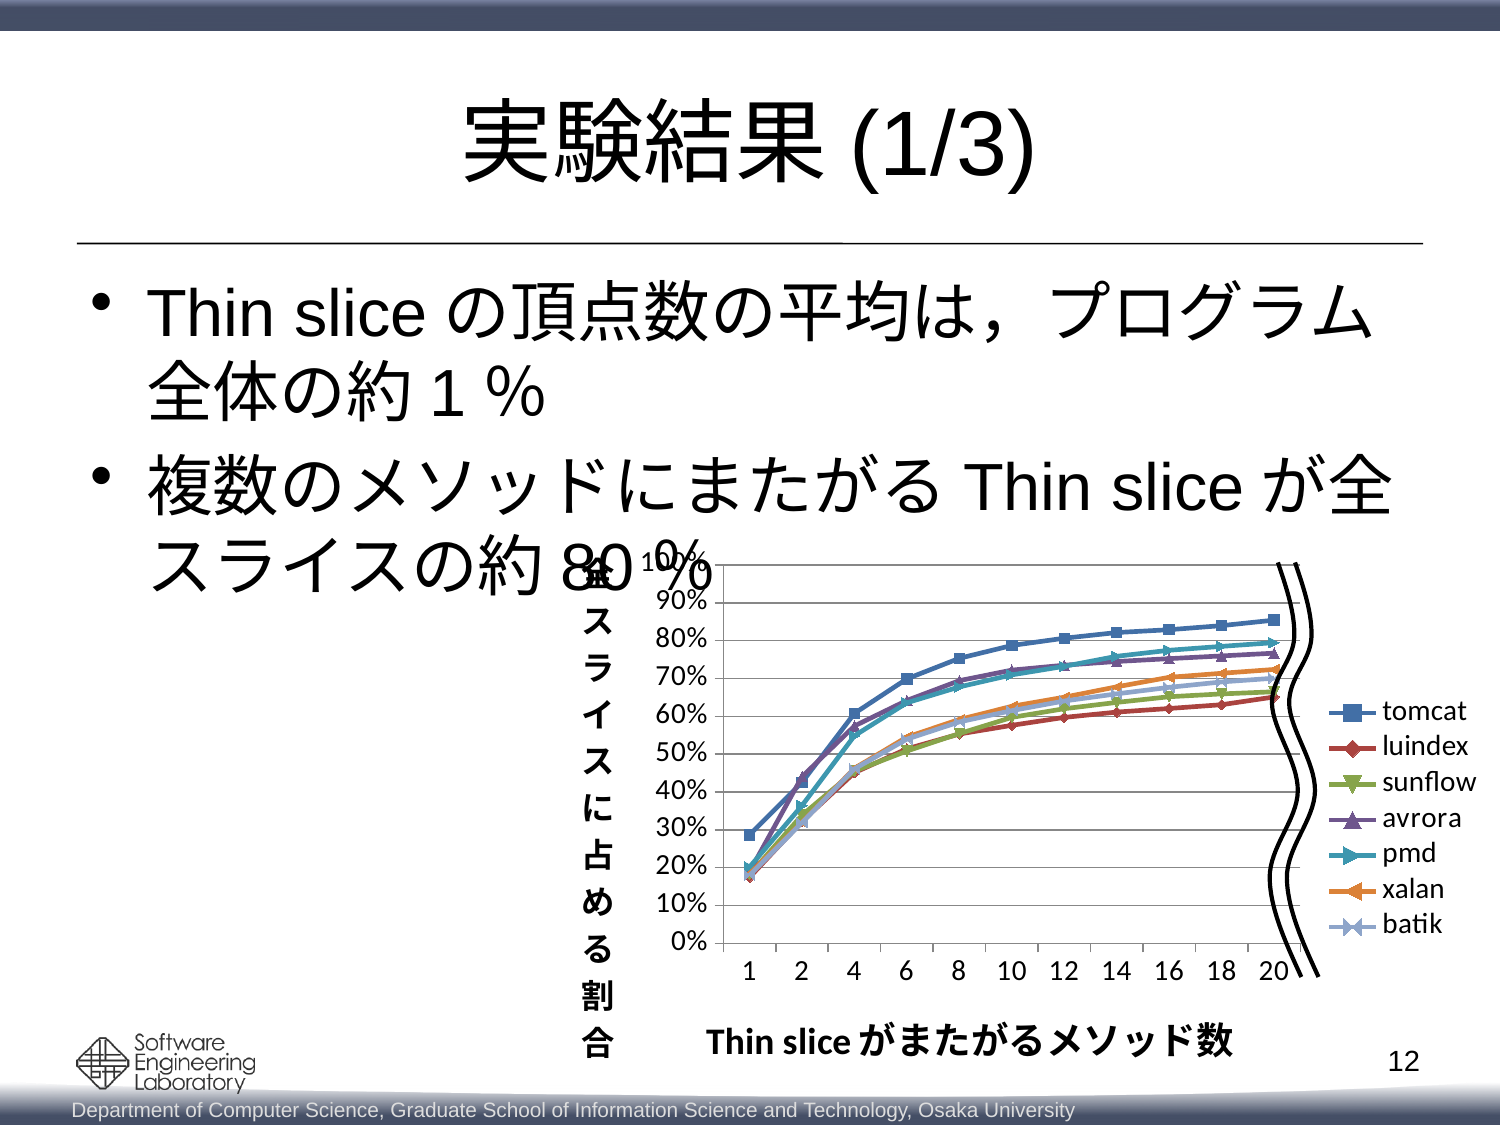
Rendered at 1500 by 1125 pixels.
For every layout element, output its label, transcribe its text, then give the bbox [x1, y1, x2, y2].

list Thin sliceの頂点数の平均は，プログラム全体の約1％ 複数のメソッドにまたがるThin sliceが全スライスの約80％ [74, 262, 1426, 1006]
picture [0, 0, 1500, 31]
picture [0, 1033, 1500, 1125]
title 実験結果(1/3) [74, 44, 1424, 233]
picture [921, 1104, 931, 1116]
chart [548, 538, 1500, 1102]
